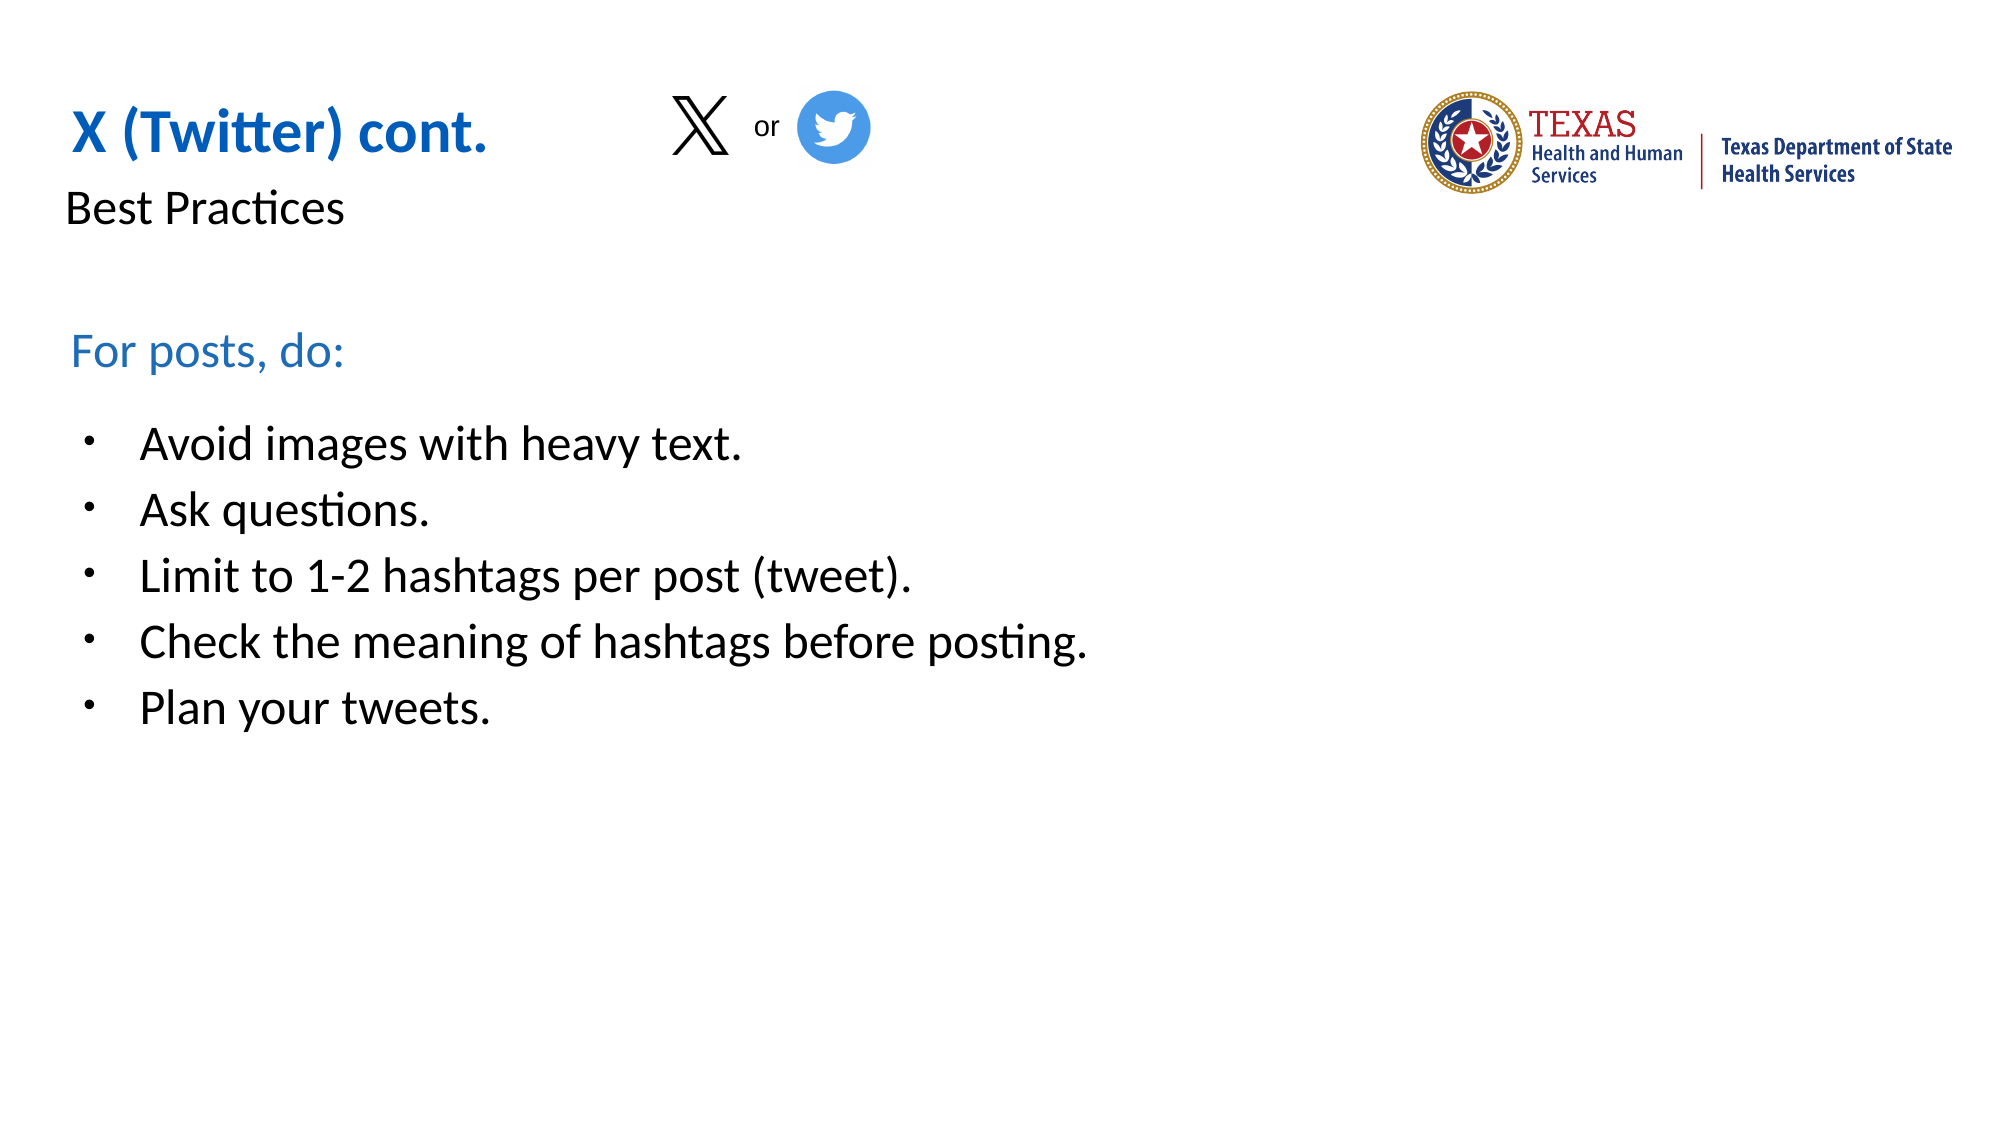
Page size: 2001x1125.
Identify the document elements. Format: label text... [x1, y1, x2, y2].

picture [1384, 71, 2001, 223]
list Avoid images with heavy text. Ask questions. Limit to 1-2 hashtags per post (tweet). Check the meaning of hashtags before posting. Plan your tweets. [60, 404, 1676, 950]
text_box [671, 83, 873, 167]
title X (Twitter) cont. [72, 89, 564, 167]
list Best Practices [65, 174, 985, 248]
text_box For posts, do: [70, 317, 642, 395]
